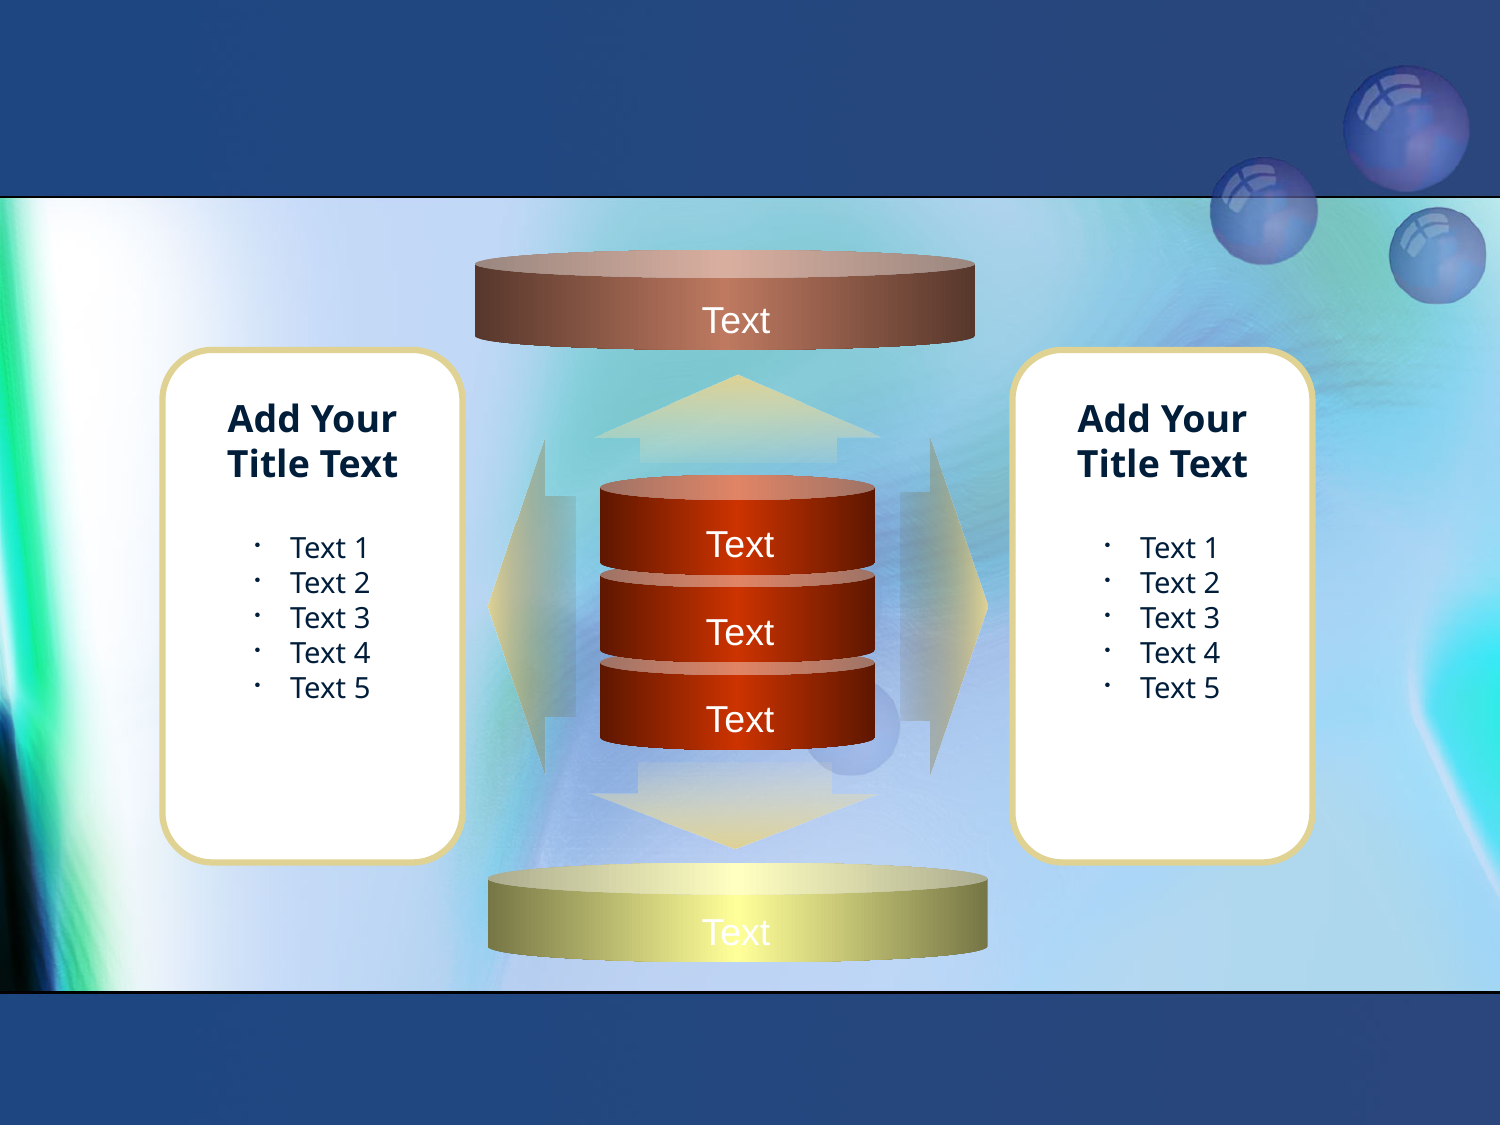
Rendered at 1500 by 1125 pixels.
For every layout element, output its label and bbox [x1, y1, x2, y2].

picture [0, 0, 1500, 1125]
text_box [162, 249, 1313, 963]
